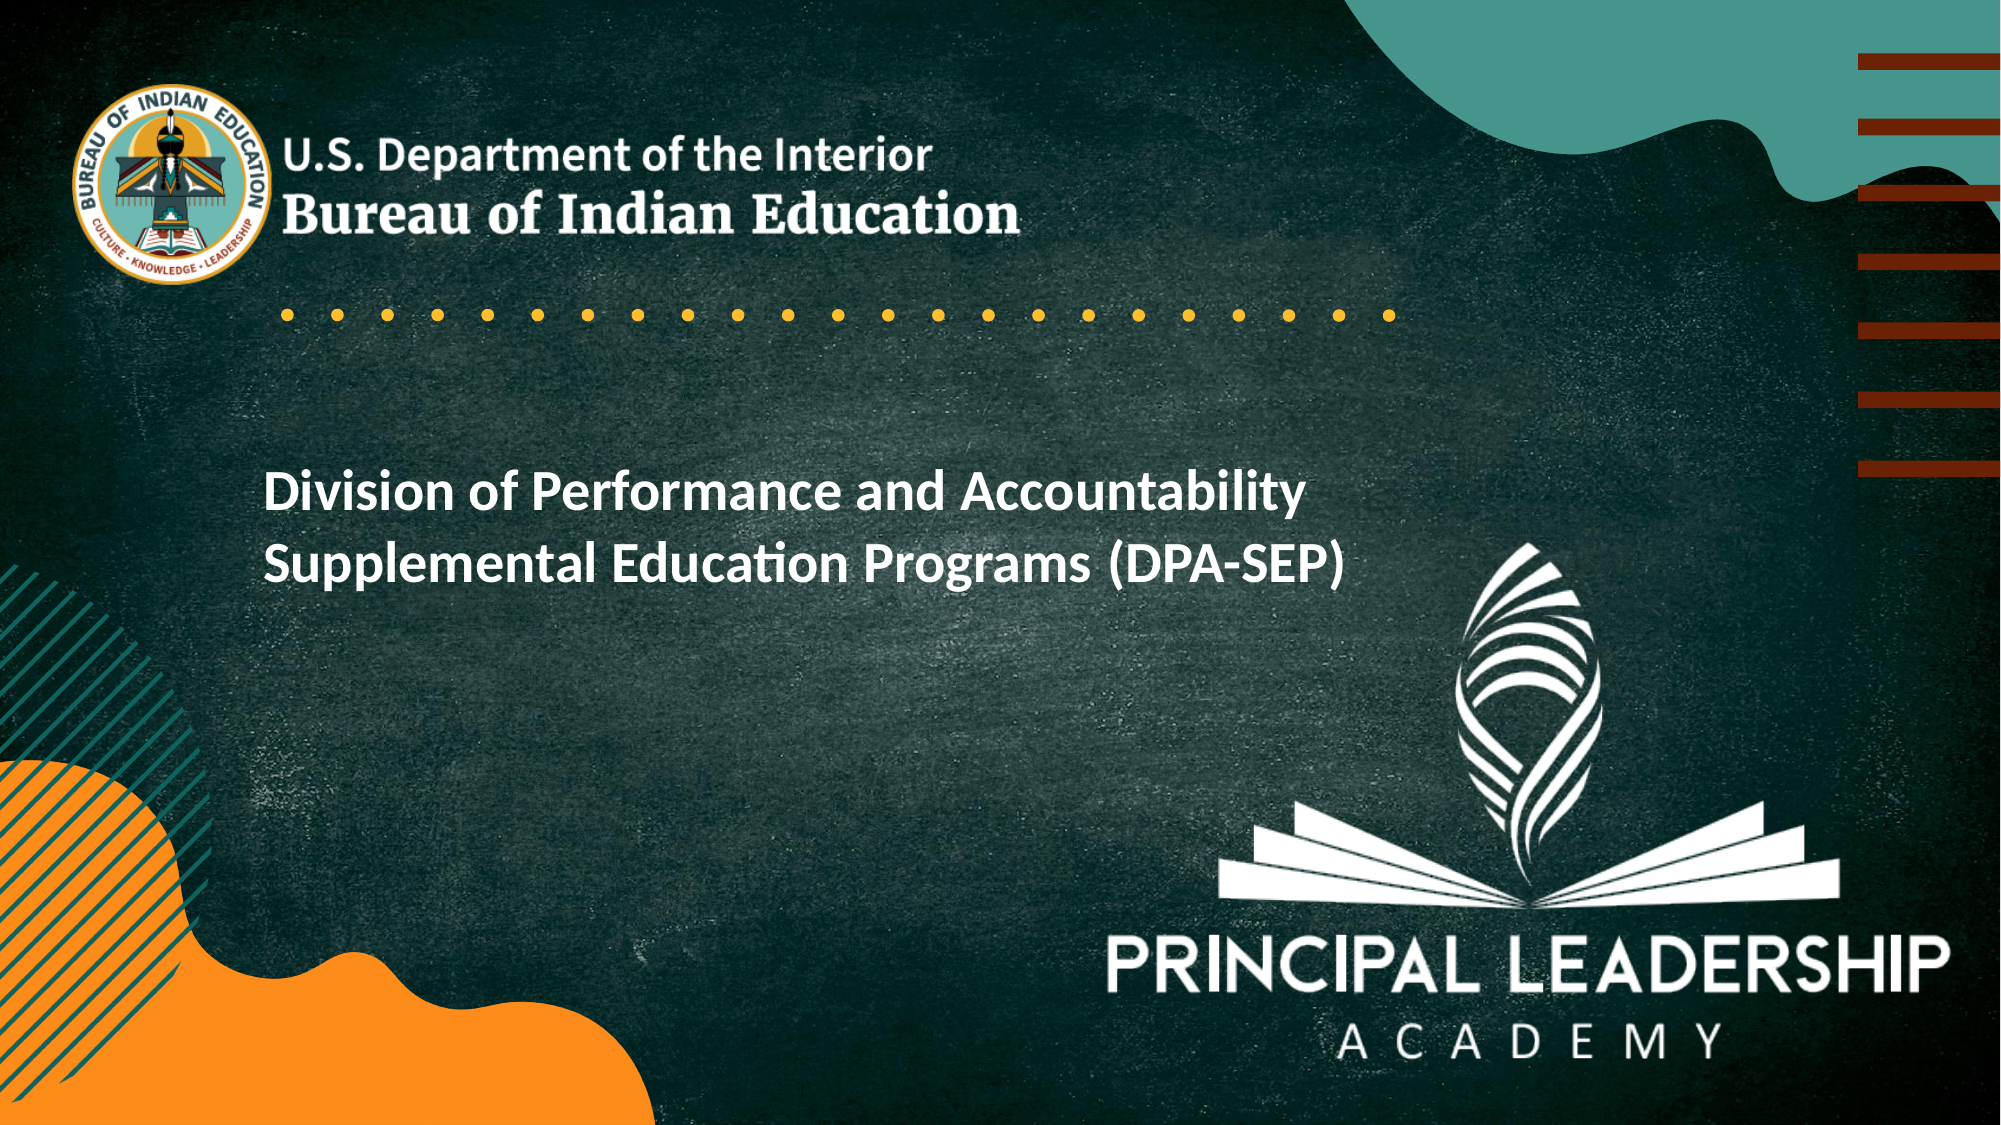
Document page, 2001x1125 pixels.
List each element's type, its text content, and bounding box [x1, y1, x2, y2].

list Division of Performance and Accountability Supplemental Education Programs (DPA-SEP) [248, 372, 1386, 678]
picture [0, 0, 2001, 1125]
